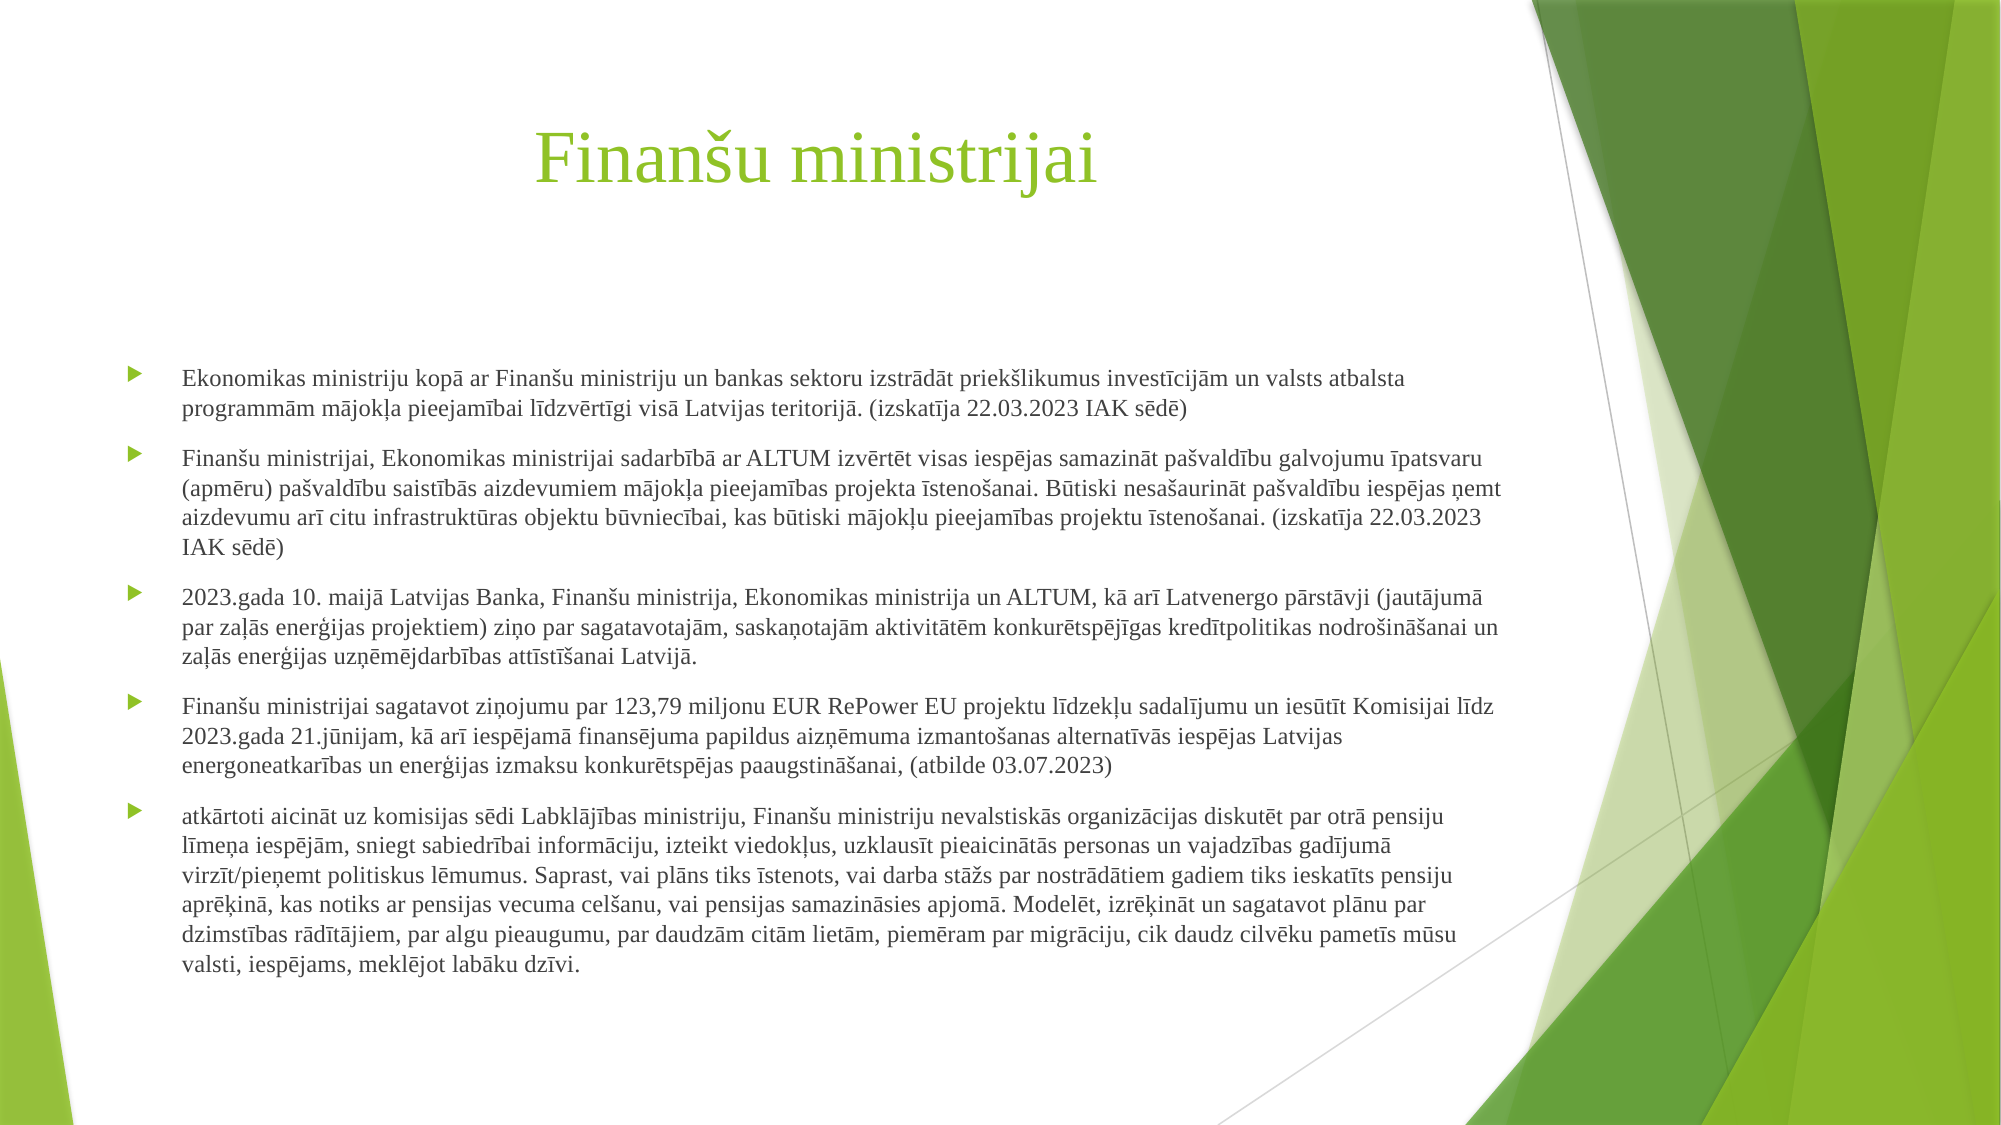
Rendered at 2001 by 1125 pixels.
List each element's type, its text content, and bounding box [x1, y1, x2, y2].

title Finanšu ministrijai [111, 99, 1522, 317]
list Ekonomikas ministriju kopā ar Finanšu ministriju un bankas sektoru izstrādāt priekšlikumus investīcijām un valsts atbalsta programmām mājokļa pieejamībai līdzvērtīgi visā Latvijas teritorijā. (izskatīja 22.03.2023 IAK sēdē) Finanšu ministrijai, Ekonomikas ministrijai sadarbībā ar ALTUM izvērtēt visas iespējas samazināt pašvaldību galvojumu īpatsvaru (apmēru) pašvaldību saistībās aizdevumiem mājokļa pieejamības projekta īstenošanai. Būtiski nesašaurināt pašvaldību iespējas ņemt aizdevumu arī citu infrastruktūras objektu būvniecībai, kas būtiski mājokļu pieejamības projektu īstenošanai. (izskatīja 22.03.2023 IAK sēdē) 2023.gada 10. maijā Latvijas Banka, Finanšu ministrija, Ekonomikas ministrija un ALTUM, kā arī Latvenergo pārstāvji (jautājumā par zaļās enerģijas projektiem) ziņo par sagatavotajām, saskaņotajām aktivitātēm konkurētspējīgas kredītpolitikas nodrošināšanai un zaļās enerģijas uzņēmējdarbības attīstīšanai Latvijā. Finanšu ministrijai sagatavot ziņojumu par 123,79 miljonu EUR RePower EU projektu līdzekļu sadalījumu un iesūtīt Komisijai līdz 2023.gada 21.jūnijam, kā arī iespējamā finansējuma papildus aizņēmuma izmantošanas alternatīvās iespējas Latvijas energoneatkarības un enerģijas izmaksu konkurētspējas paaugstināšanai, (atbilde 03.07.2023) atkārtoti aicināt uz komisijas sēdi Labklājības ministriju, Finanšu ministriju nevalstiskās organizācijas diskutēt par otrā pensiju līmeņa iespējām, sniegt sabiedrībai informāciju, izteikt viedokļus, uzklausīt pieaicinātās personas un vajadzības gadījumā virzīt/pieņemt politiskus lēmumus. Saprast, vai plāns tiks īstenots, vai darba stāžs par nostrādātiem gadiem tiks ieskatīts pensiju aprēķinā, kas notiks ar pensijas vecuma celšanu, vai pensijas samazināsies apjomā. Modelēt, izrēķināt un sagatavot plānu par dzimstības rādītājiem, par algu pieaugumu, par daudzām citām lietām, piemēram par migrāciju, cik daudz cilvēku pametīs mūsu valsti, iespējams, meklējot labāku dzīvi. [111, 354, 1522, 992]
